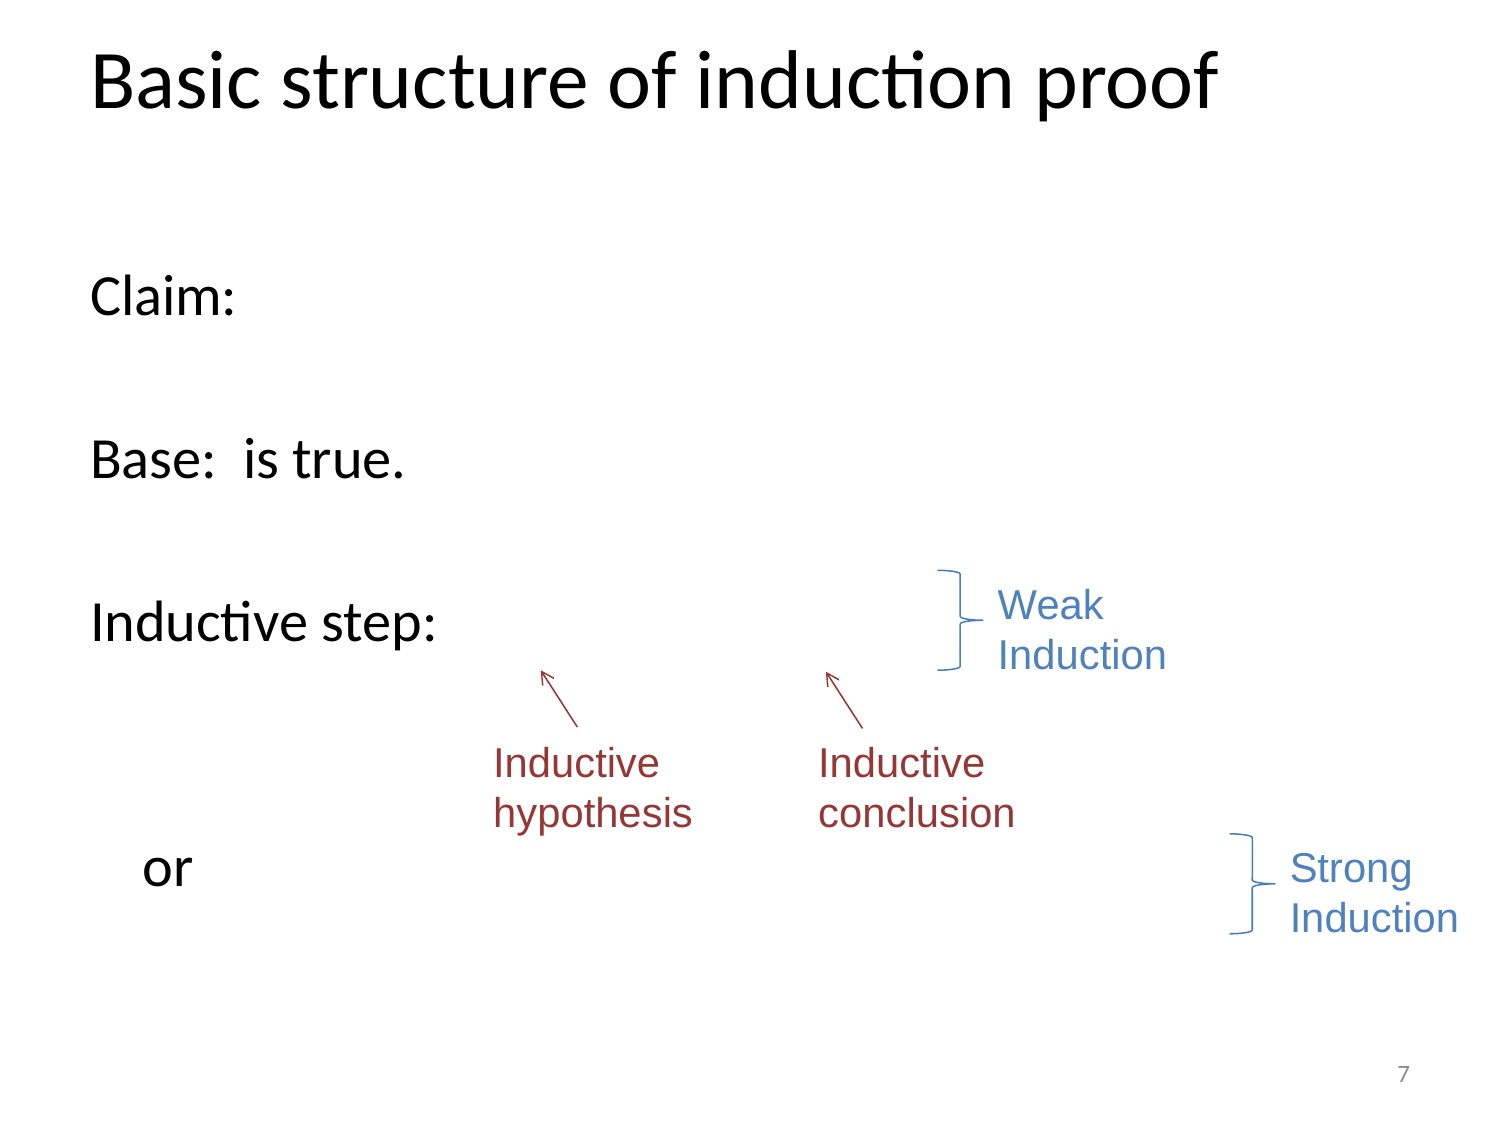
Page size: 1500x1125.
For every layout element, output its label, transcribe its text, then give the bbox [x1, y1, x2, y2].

slide_number 7 [1074, 1042, 1425, 1103]
text_box [1229, 833, 1276, 935]
title Basic structure of induction proof [74, 0, 1426, 151]
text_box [825, 671, 863, 729]
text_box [540, 670, 578, 728]
text_box [937, 569, 984, 671]
text_box Strong Induction [1274, 833, 1500, 949]
text_box Inductive hypothesis [478, 728, 803, 844]
text_box Inductive conclusion [803, 728, 1163, 844]
text_box Weak Induction [982, 570, 1296, 685]
